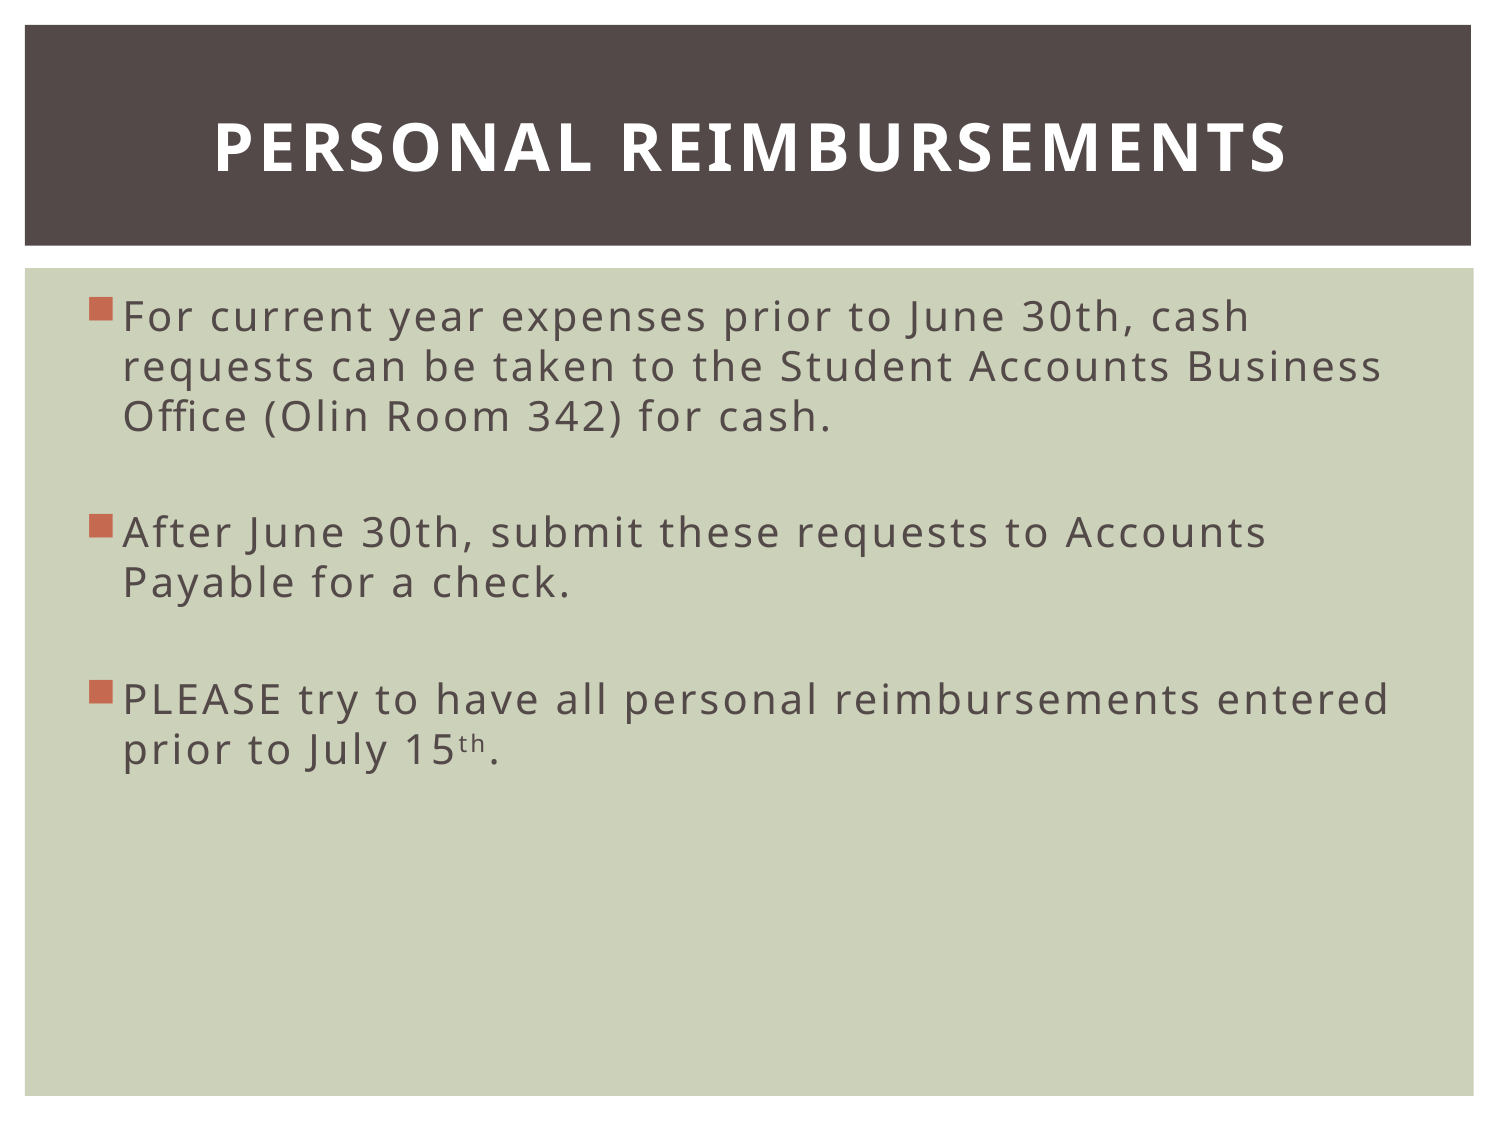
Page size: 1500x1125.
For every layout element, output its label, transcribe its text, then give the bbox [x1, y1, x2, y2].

list For current year expenses prior to June 30th, cash requests can be taken to the Student Accounts Business Office (Olin Room 342) for cash. After June 30th, submit these requests to Accounts Payable for a check. PLEASE try to have all personal reimbursements entered prior to July 15th. [62, 281, 1442, 1005]
title Personal Reimbursements [62, 58, 1438, 232]
